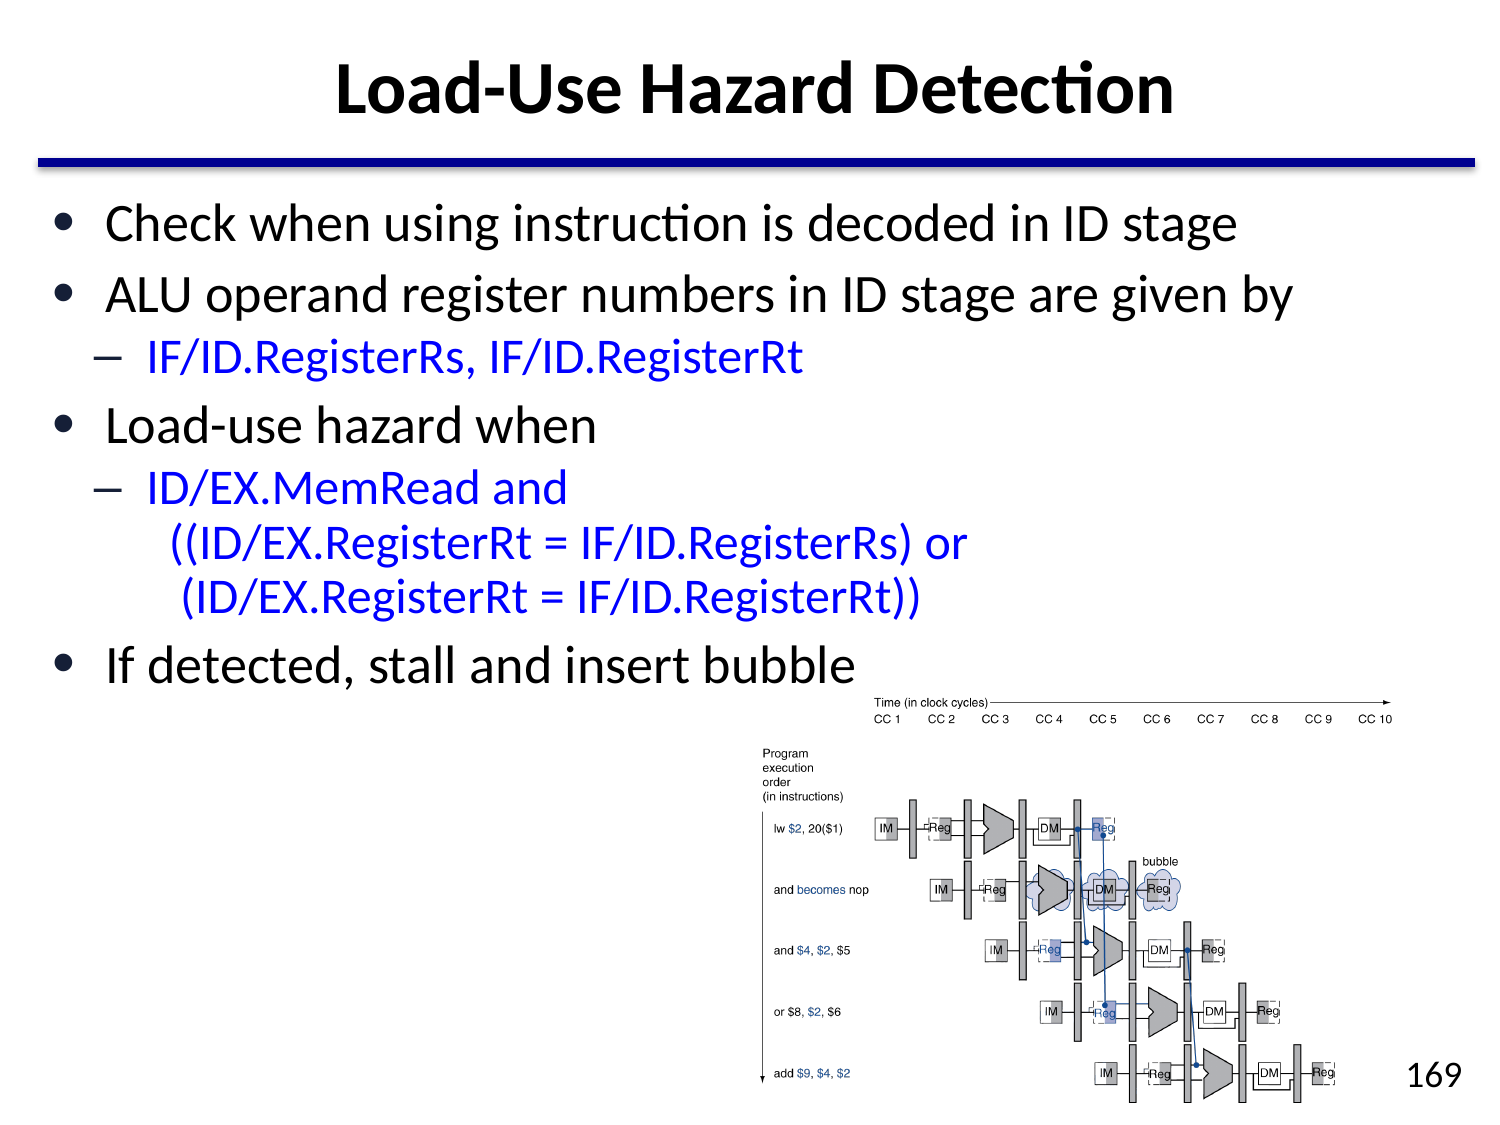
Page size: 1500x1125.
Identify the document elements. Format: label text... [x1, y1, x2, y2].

list Check when using instruction is decoded in ID stage ALU operand register numbers in ID stage are given by IF/ID.RegisterRs, IF/ID.RegisterRt Load-use hazard when ID/EX.MemRead and ((ID/EX.RegisterRt = IF/ID.RegisterRs) or (ID/EX.RegisterRt = IF/ID.RegisterRt)) If detected, stall and insert bubble [37, 187, 1475, 1043]
picture [760, 696, 1393, 1103]
title Load-Use Hazard Detection [37, 24, 1475, 143]
slide_number 169 [1396, 1042, 1478, 1103]
